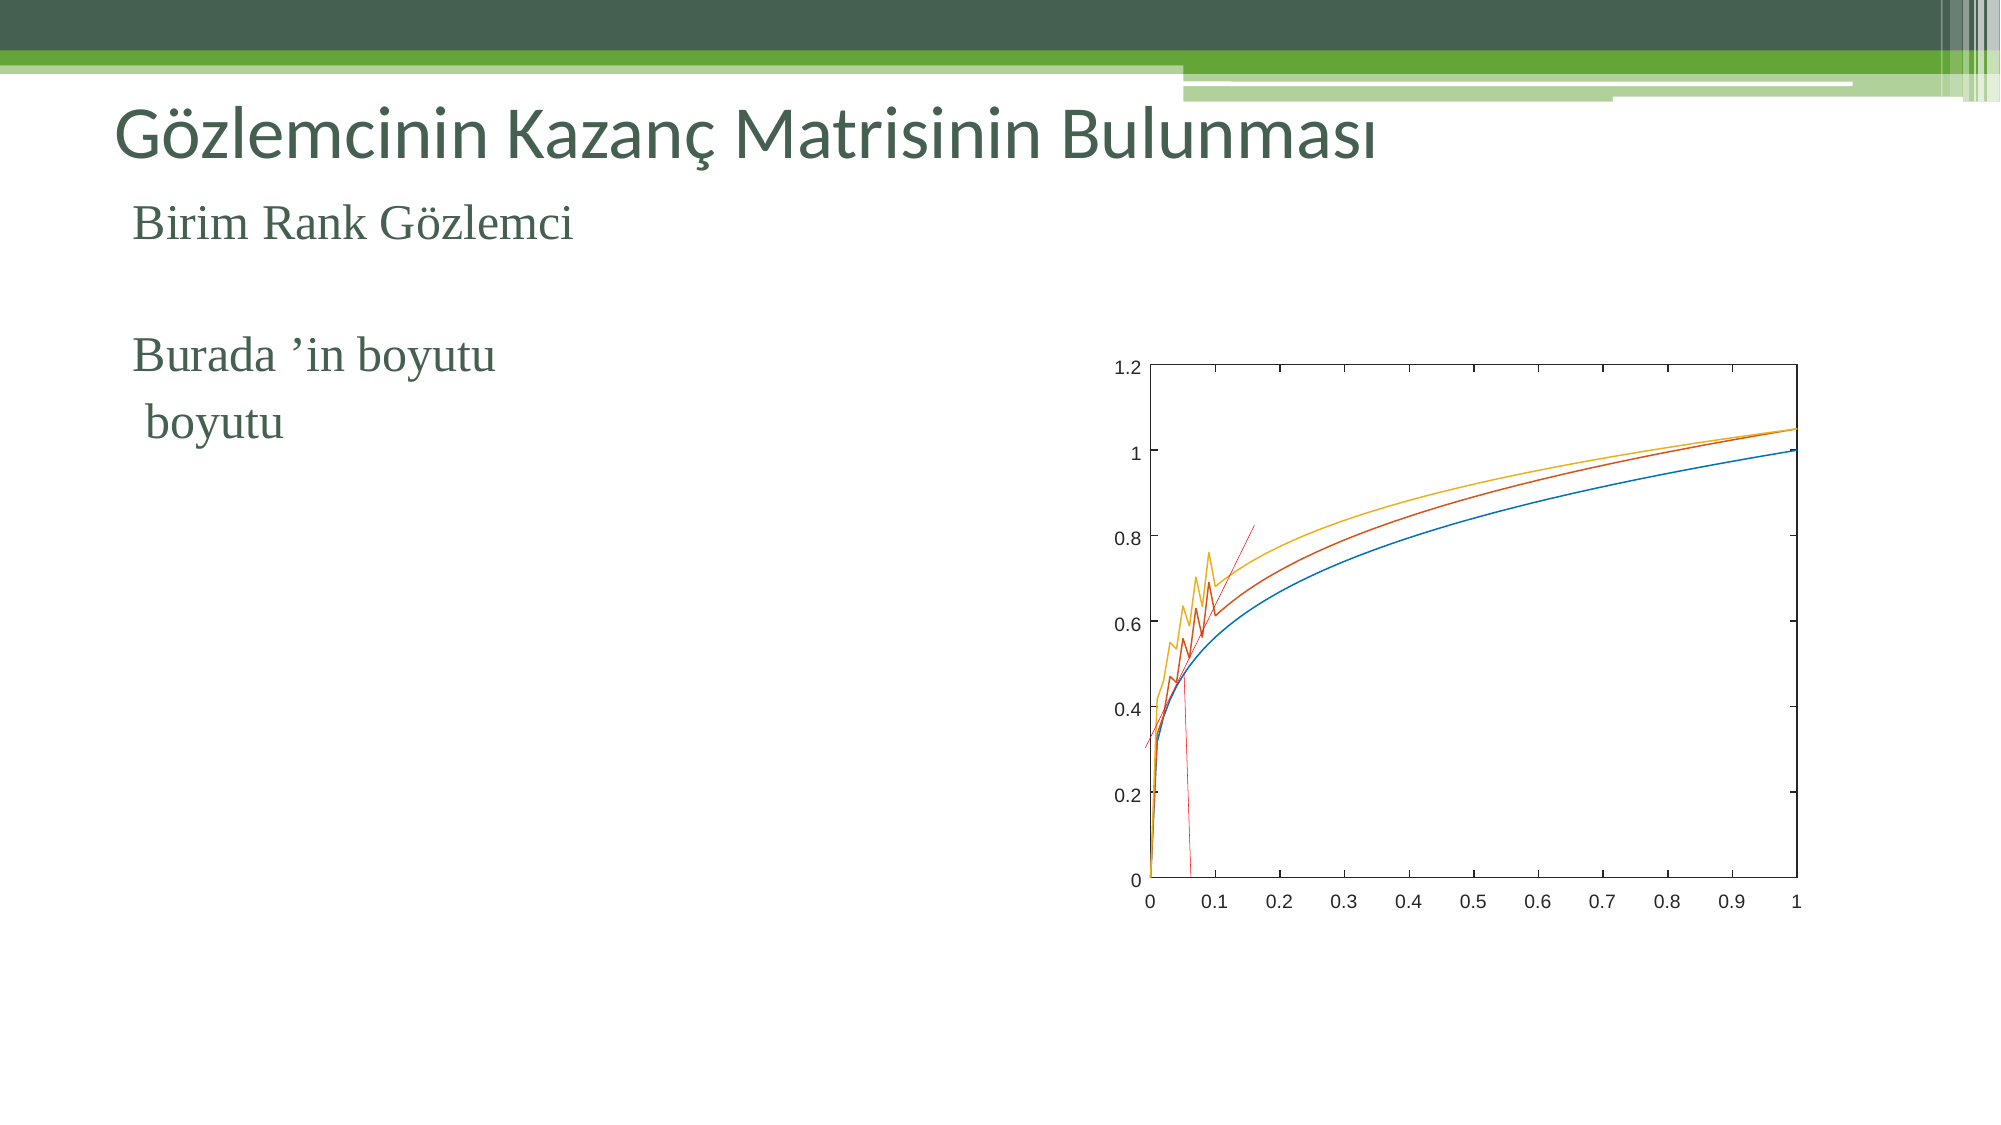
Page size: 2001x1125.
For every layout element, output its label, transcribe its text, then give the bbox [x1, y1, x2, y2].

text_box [1184, 672, 1191, 878]
title Gözlemcinin Kazanç Matrisinin Bulunması [99, 87, 1900, 170]
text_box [1145, 524, 1255, 748]
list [1041, 318, 1875, 945]
